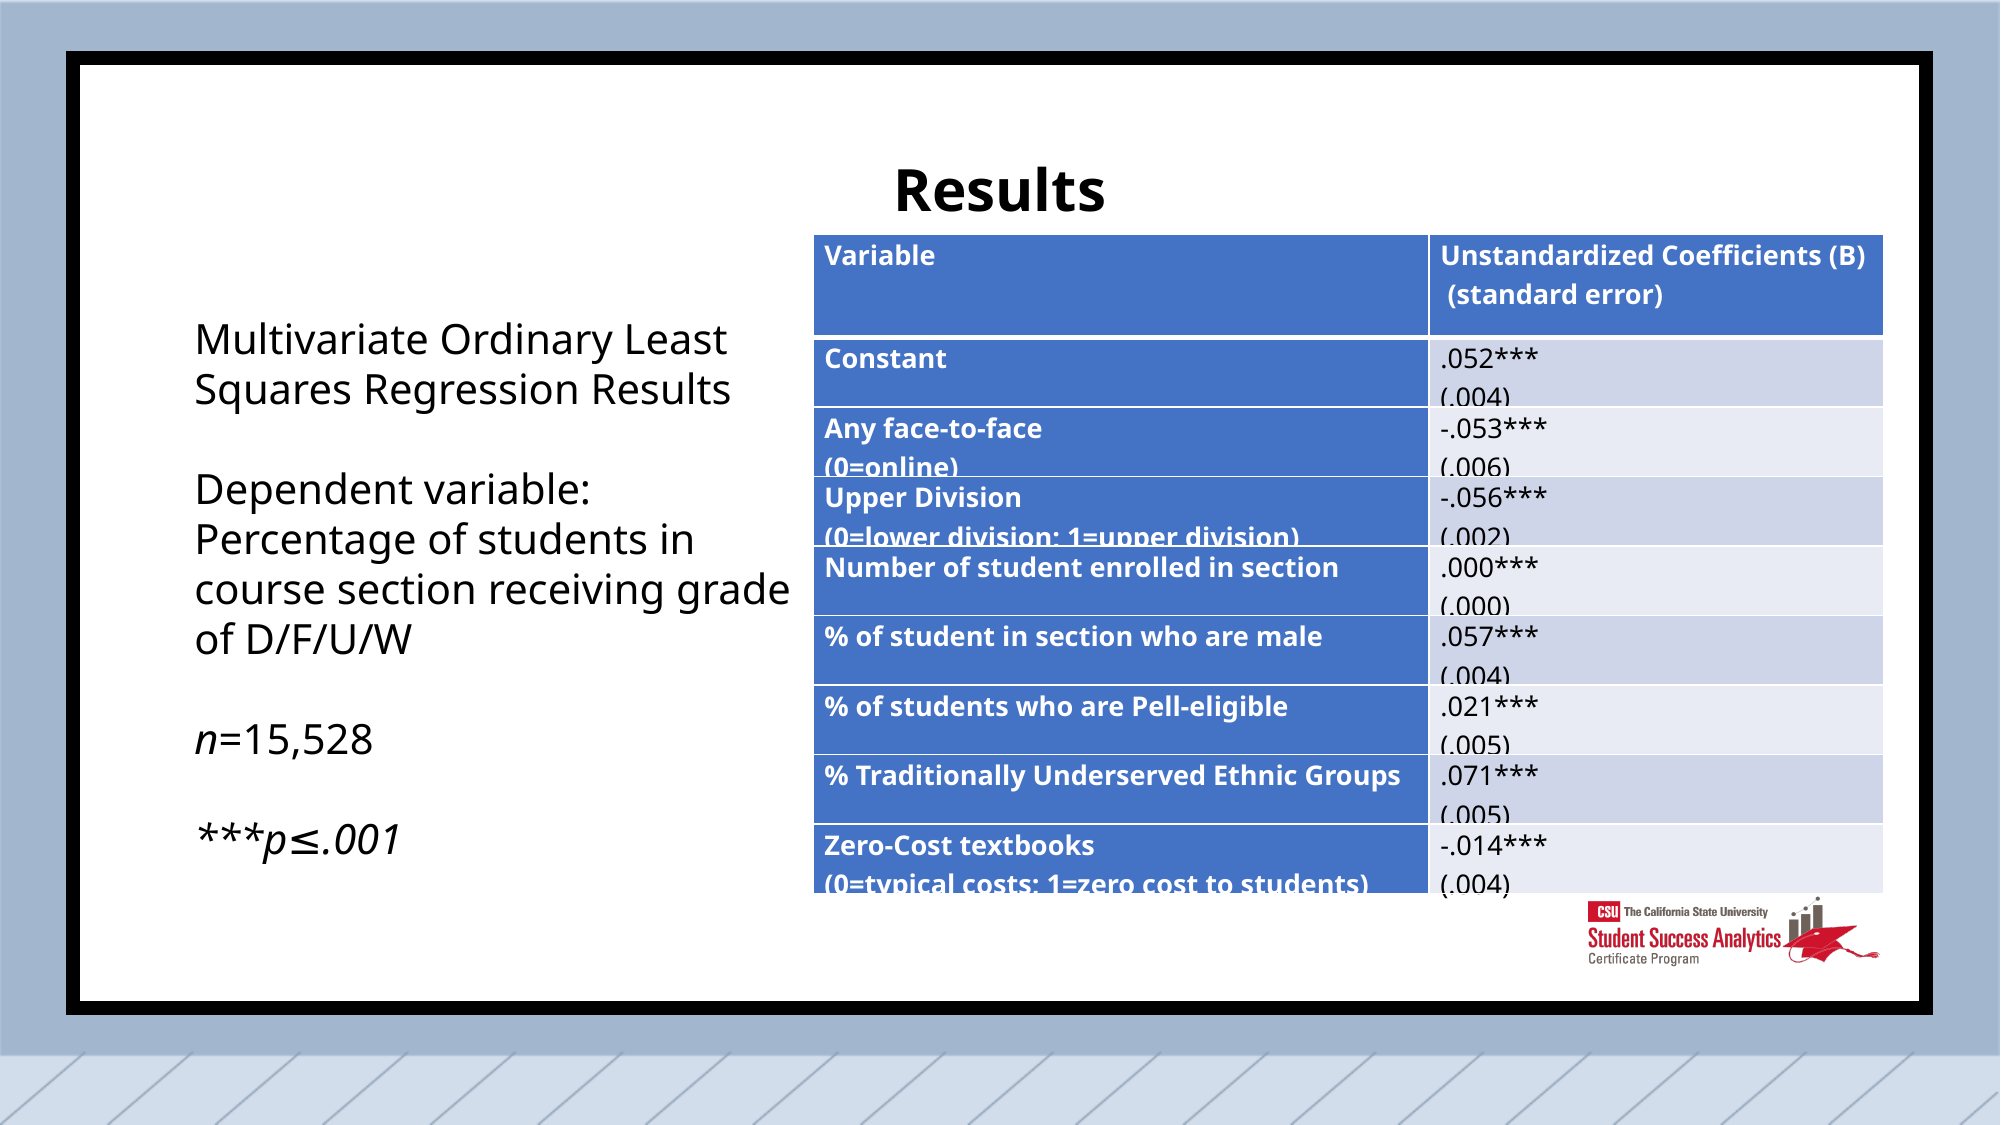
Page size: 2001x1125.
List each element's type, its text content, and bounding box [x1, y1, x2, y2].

table_header Variable [814, 235, 1428, 335]
table_header Unstandardized Coefficients (B) (standard error) [1430, 235, 1883, 335]
text_box Multivariate Ordinary Least Squares Regression Results Dependent variable: Percentage of students in course section receiving grade of D/F/U/W n=15,528 ***p≤.001 [179, 305, 812, 871]
table_cell Zero-Cost textbooks (0=typical costs; 1=zero cost to students) [814, 825, 1428, 893]
table_cell .057*** (.004) [1430, 616, 1883, 684]
table_cell .021*** (.005) [1430, 686, 1883, 754]
table_cell Constant [814, 340, 1428, 406]
table_cell -.053*** (.006) [1430, 408, 1883, 476]
table_cell % of students who are Pell-eligible [814, 686, 1428, 754]
table_cell Number of student enrolled in section [814, 547, 1428, 615]
text_box Results [73, 145, 1927, 231]
table_cell Upper Division (0=lower division; 1=upper division) [814, 477, 1428, 545]
table_cell .052*** (.004) [1430, 340, 1883, 406]
table_cell .071*** (.005) [1430, 755, 1883, 823]
text_box [73, 58, 1927, 145]
table_cell .000*** (.000) [1430, 547, 1883, 615]
table_cell -.056*** (.002) [1430, 477, 1883, 545]
text_box [73, 231, 1927, 1008]
table_cell -.014*** (.004) [1430, 825, 1883, 893]
table_cell % Traditionally Underserved Ethnic Groups [814, 755, 1428, 823]
table_cell Any face-to-face (0=online) [814, 408, 1428, 476]
table_cell % of student in section who are male [814, 616, 1428, 684]
picture [0, 0, 2000, 1125]
